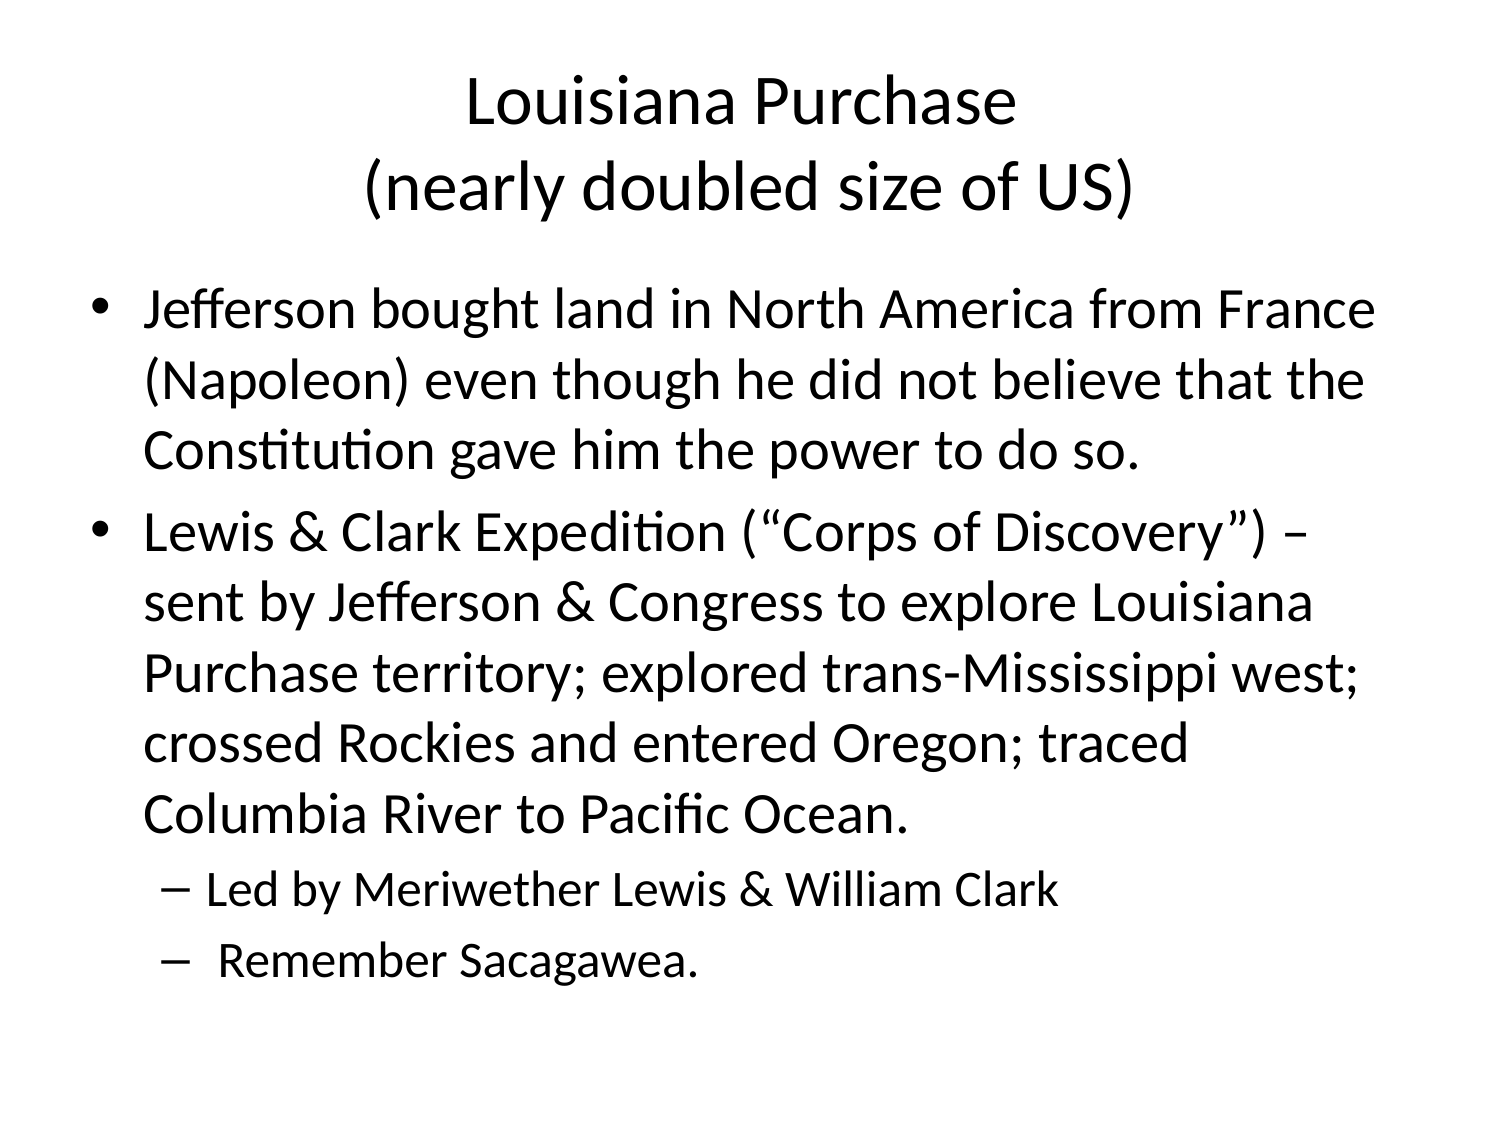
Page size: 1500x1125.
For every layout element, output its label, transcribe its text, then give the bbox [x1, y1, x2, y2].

title Louisiana Purchase (nearly doubled size of US) [75, 45, 1425, 233]
list Jefferson bought land in North America from France (Napoleon) even though he did not believe that the Constitution gave him the power to do so. Lewis & Clark Expedition (“Corps of Discovery”) –sent by Jefferson & Congress to explore Louisiana Purchase territory; explored trans-Mississippi west; crossed Rockies and entered Oregon; traced Columbia River to Pacific Ocean. Led by Meriwether Lewis & William Clark Remember Sacagawea. [75, 262, 1425, 1005]
